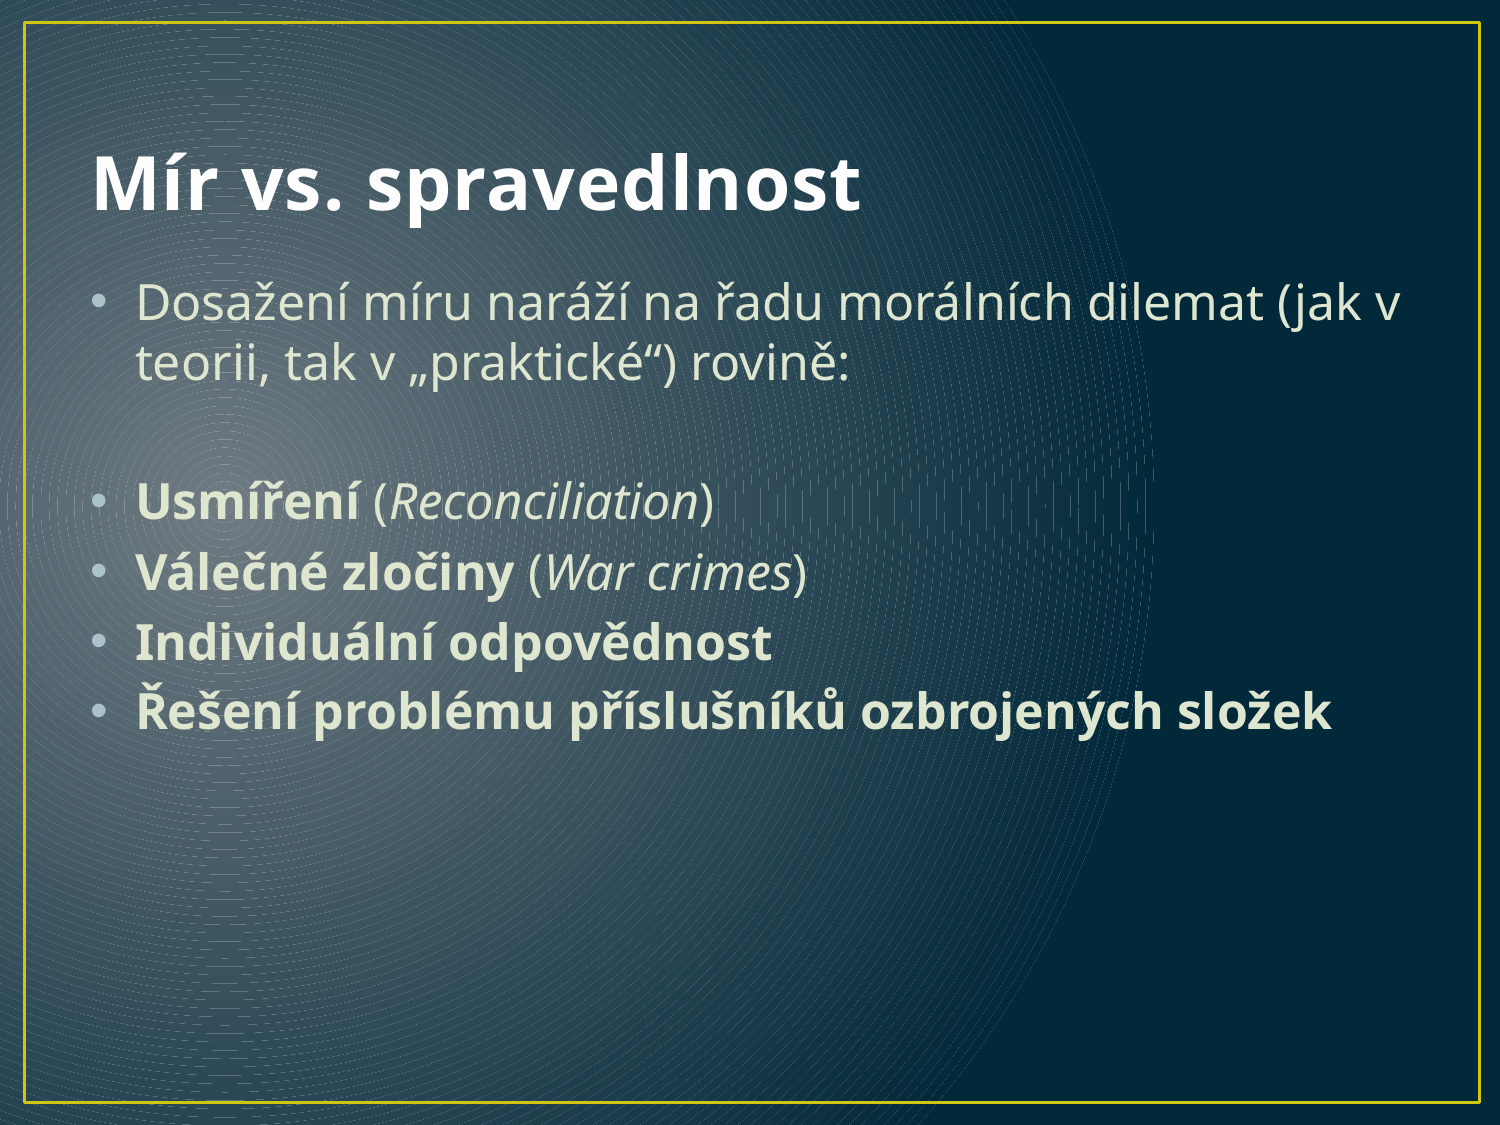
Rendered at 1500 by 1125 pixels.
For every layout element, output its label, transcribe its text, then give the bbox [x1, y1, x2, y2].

title Mír vs. spravedlnost [75, 45, 1425, 233]
list Dosažení míru naráží na řadu morálních dilemat (jak v teorii, tak v „praktické“) rovině: Usmíření (Reconciliation) Válečné zločiny (War crimes) Individuální odpovědnost Řešení problému příslušníků ozbrojených složek [75, 262, 1425, 1005]
